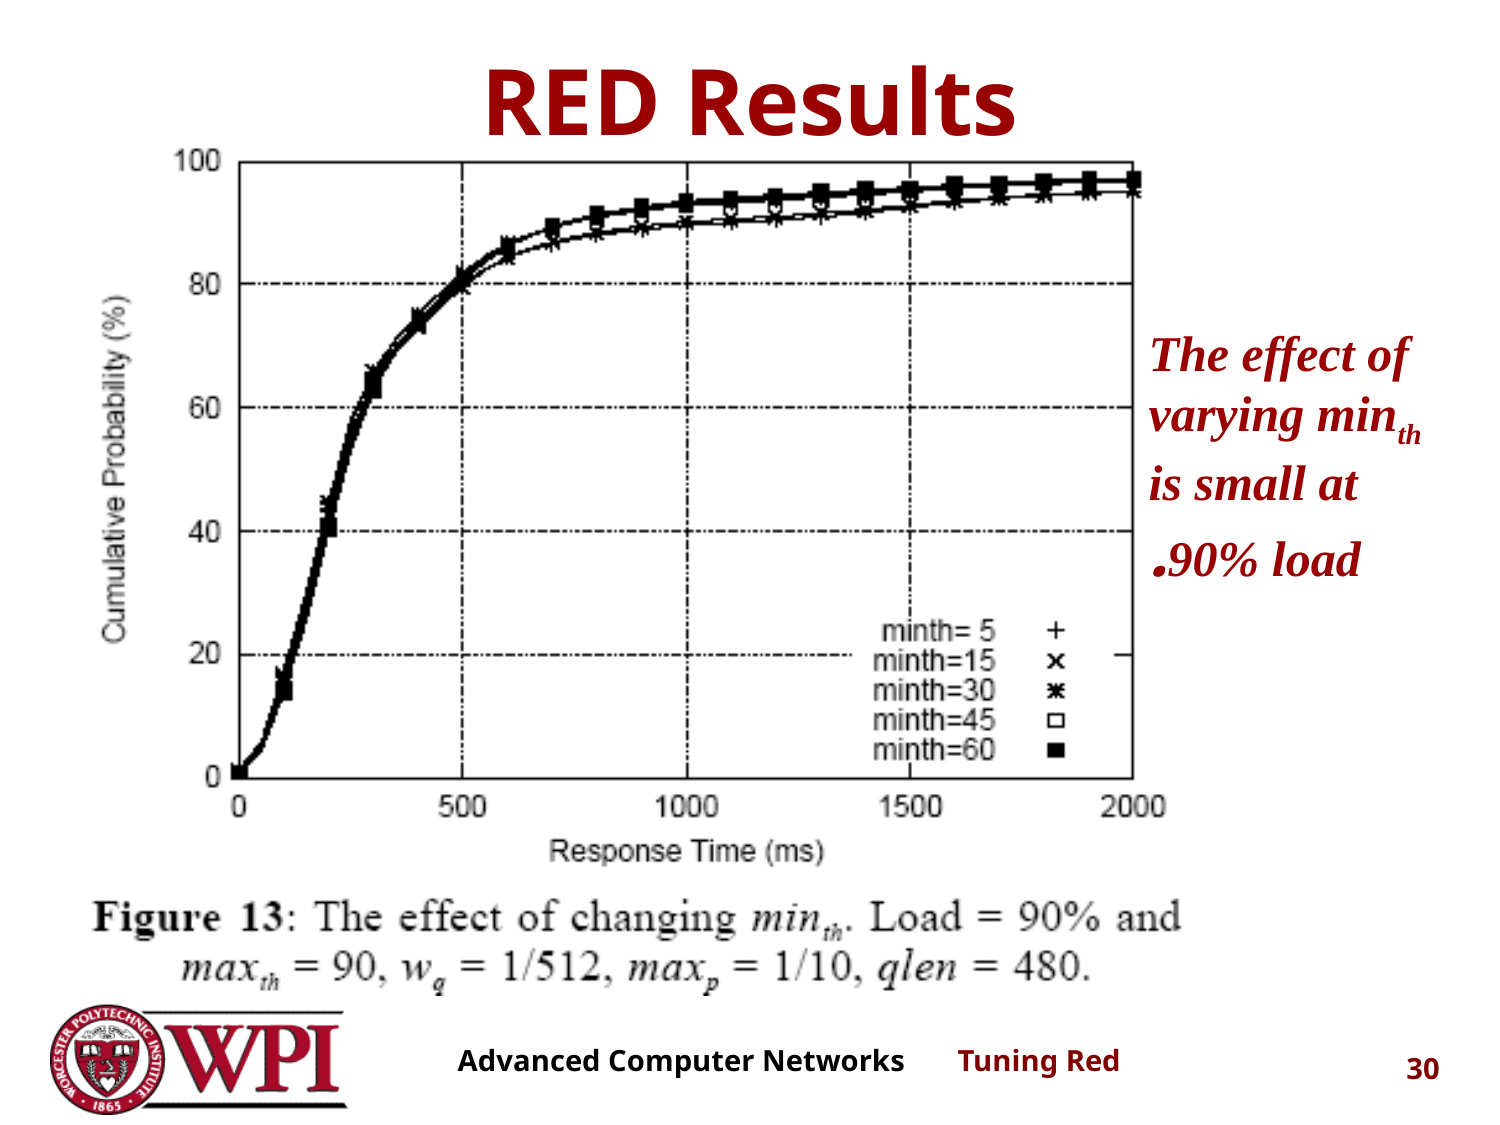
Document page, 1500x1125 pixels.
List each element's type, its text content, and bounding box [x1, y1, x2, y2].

text_box The effect of varying minth is small at 90% load. [1204, 314, 1500, 598]
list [40, 136, 1199, 996]
footer Advanced Computer Networks Tuning Red [442, 1035, 1188, 1094]
picture [50, 996, 363, 1115]
slide_number 30 [1364, 1042, 1483, 1106]
text_box RED Results [112, 48, 1388, 149]
